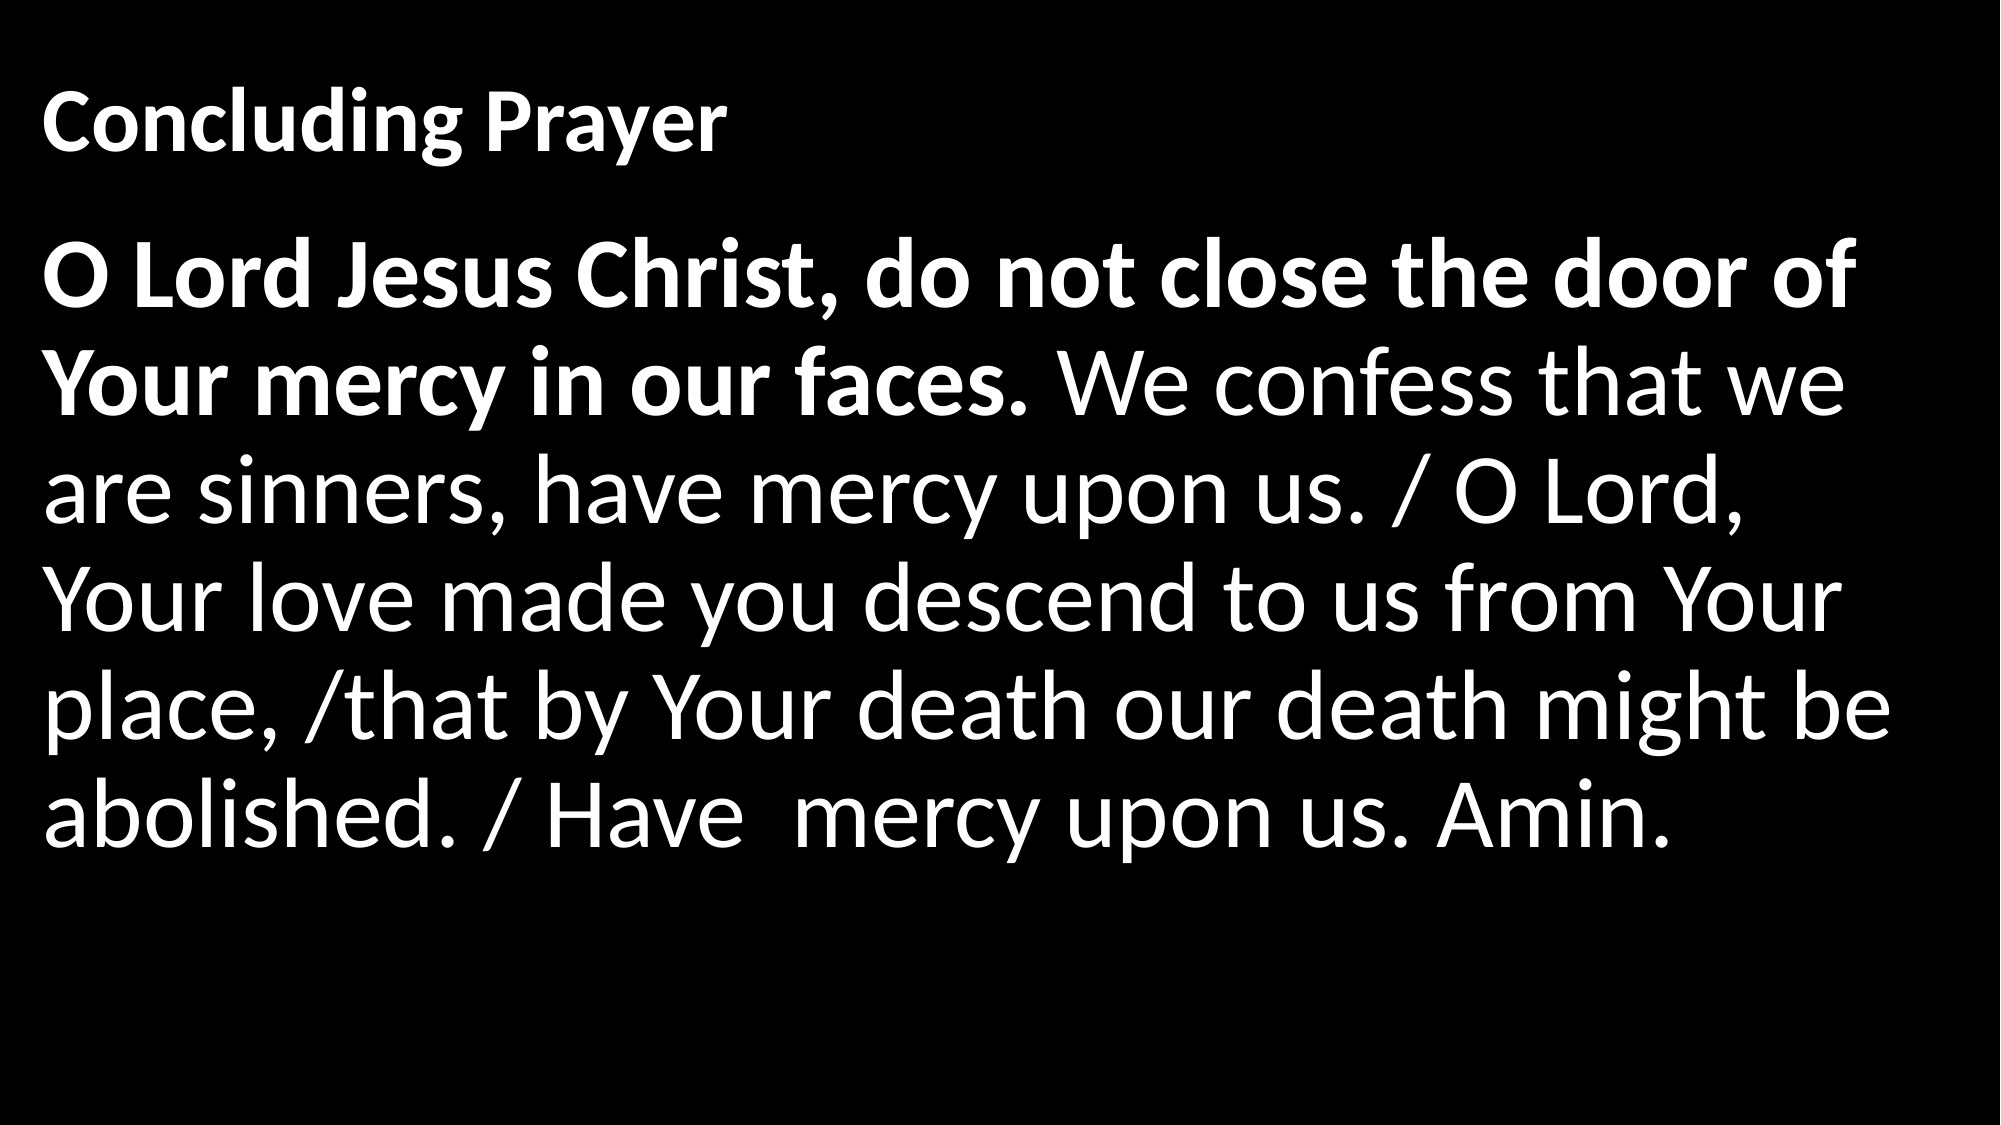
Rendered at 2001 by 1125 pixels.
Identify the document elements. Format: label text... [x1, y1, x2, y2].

title Concluding Prayer [27, 59, 1962, 184]
list O Lord Jesus Christ, do not close the door of Your mercy in our faces. We confess that we are sinners, have mercy upon us. / O Lord, Your love made you descend to us from Your place, /that by Your death our death might be abolished. / Have mercy upon us. Amin. [27, 213, 1962, 1062]
